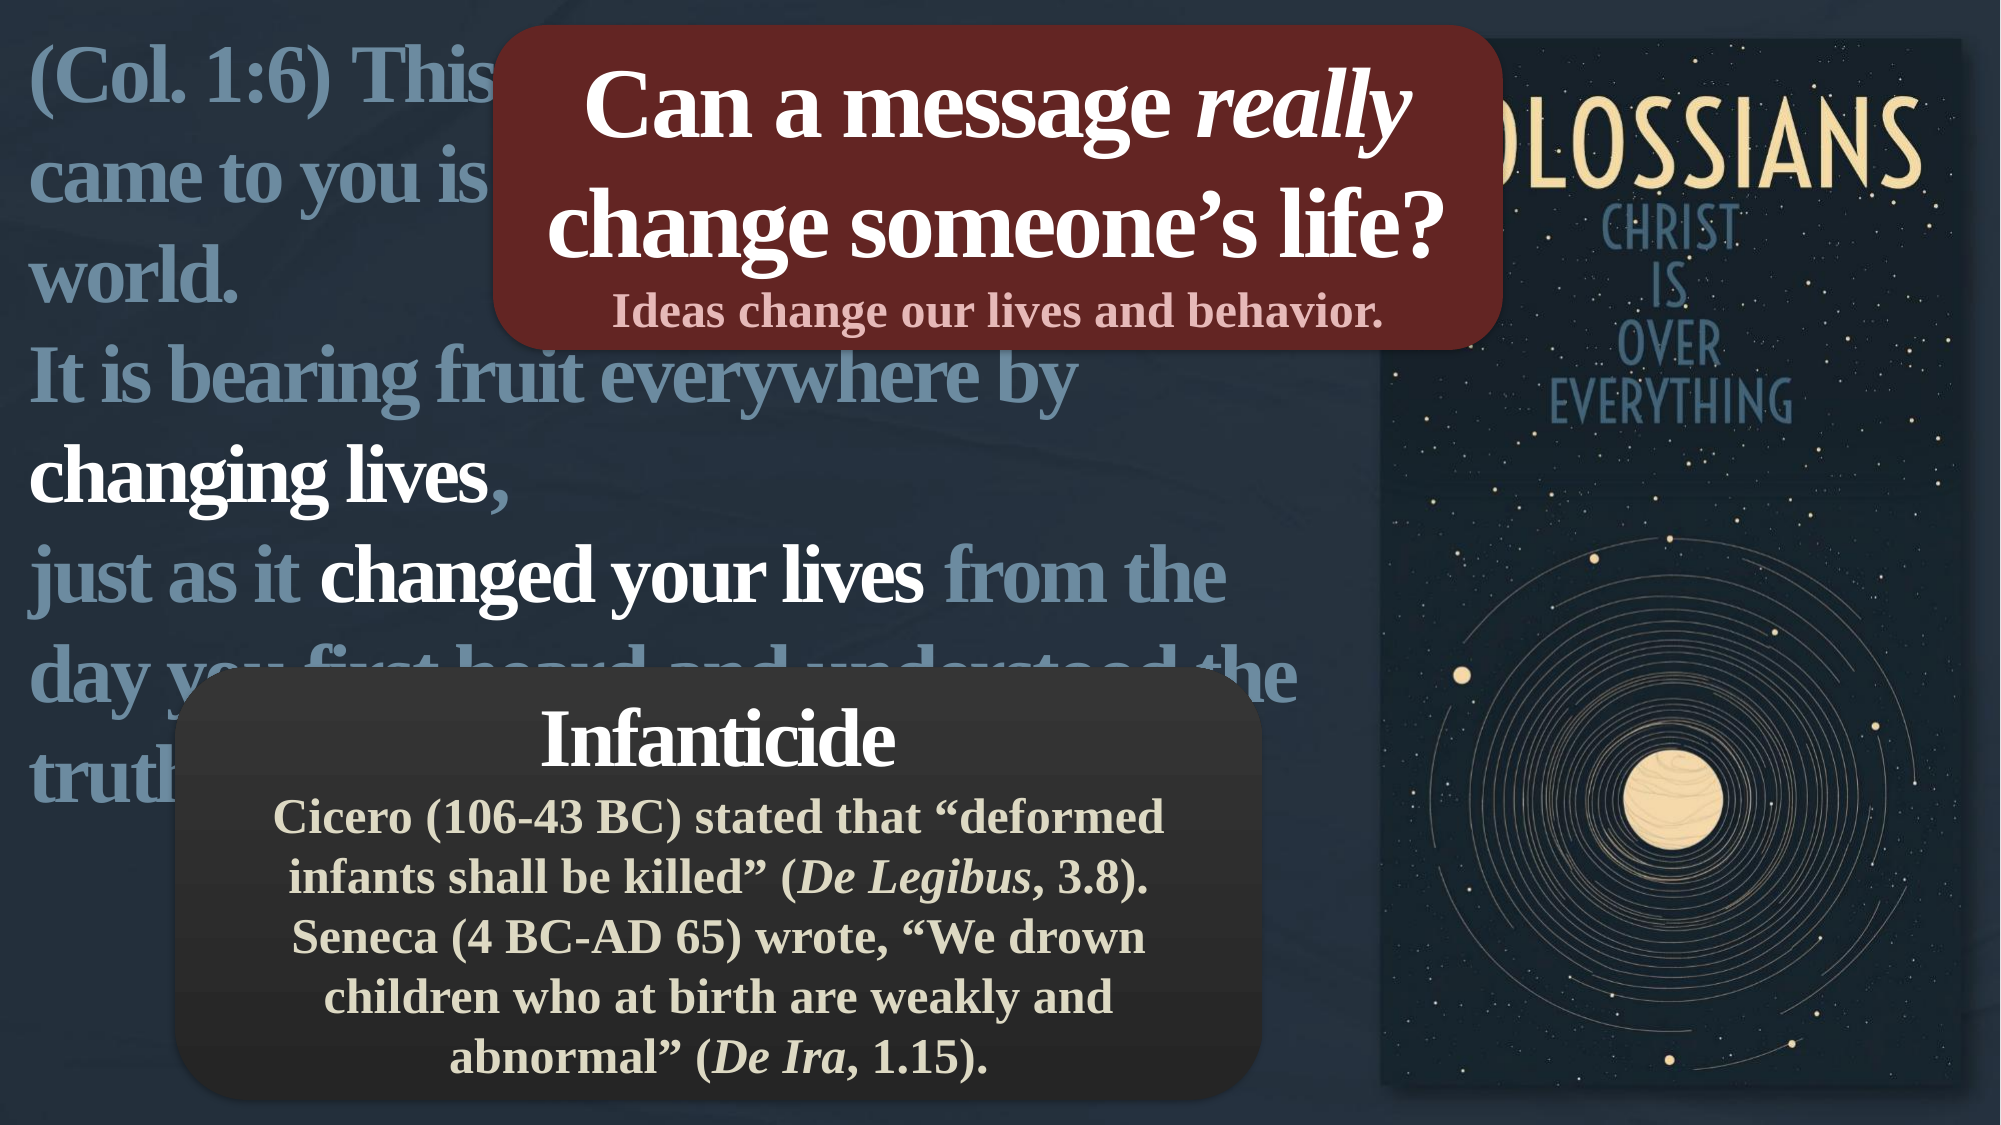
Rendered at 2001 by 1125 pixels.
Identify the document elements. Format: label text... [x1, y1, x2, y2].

text_box Can a message really change someone’s life? Ideas change our lives and behavior. [491, 22, 1505, 353]
text_box Infanticide Cicero (106-43 BC) stated that “deformed infants shall be killed” (De Legibus, 3.8). Seneca (4 BC-AD 65) wrote, “We drown children who at birth are weakly and abnormal” (De Ira, 1.15). [172, 665, 1265, 1102]
text_box (Col. 1:6) This same Good News that came to you is going out all over the world. It is bearing fruit everywhere by changing lives, just as it changed your lives from the day you first heard and understood the truth about God’s wonderful grace. [13, 11, 1367, 827]
picture [0, 0, 2001, 1125]
